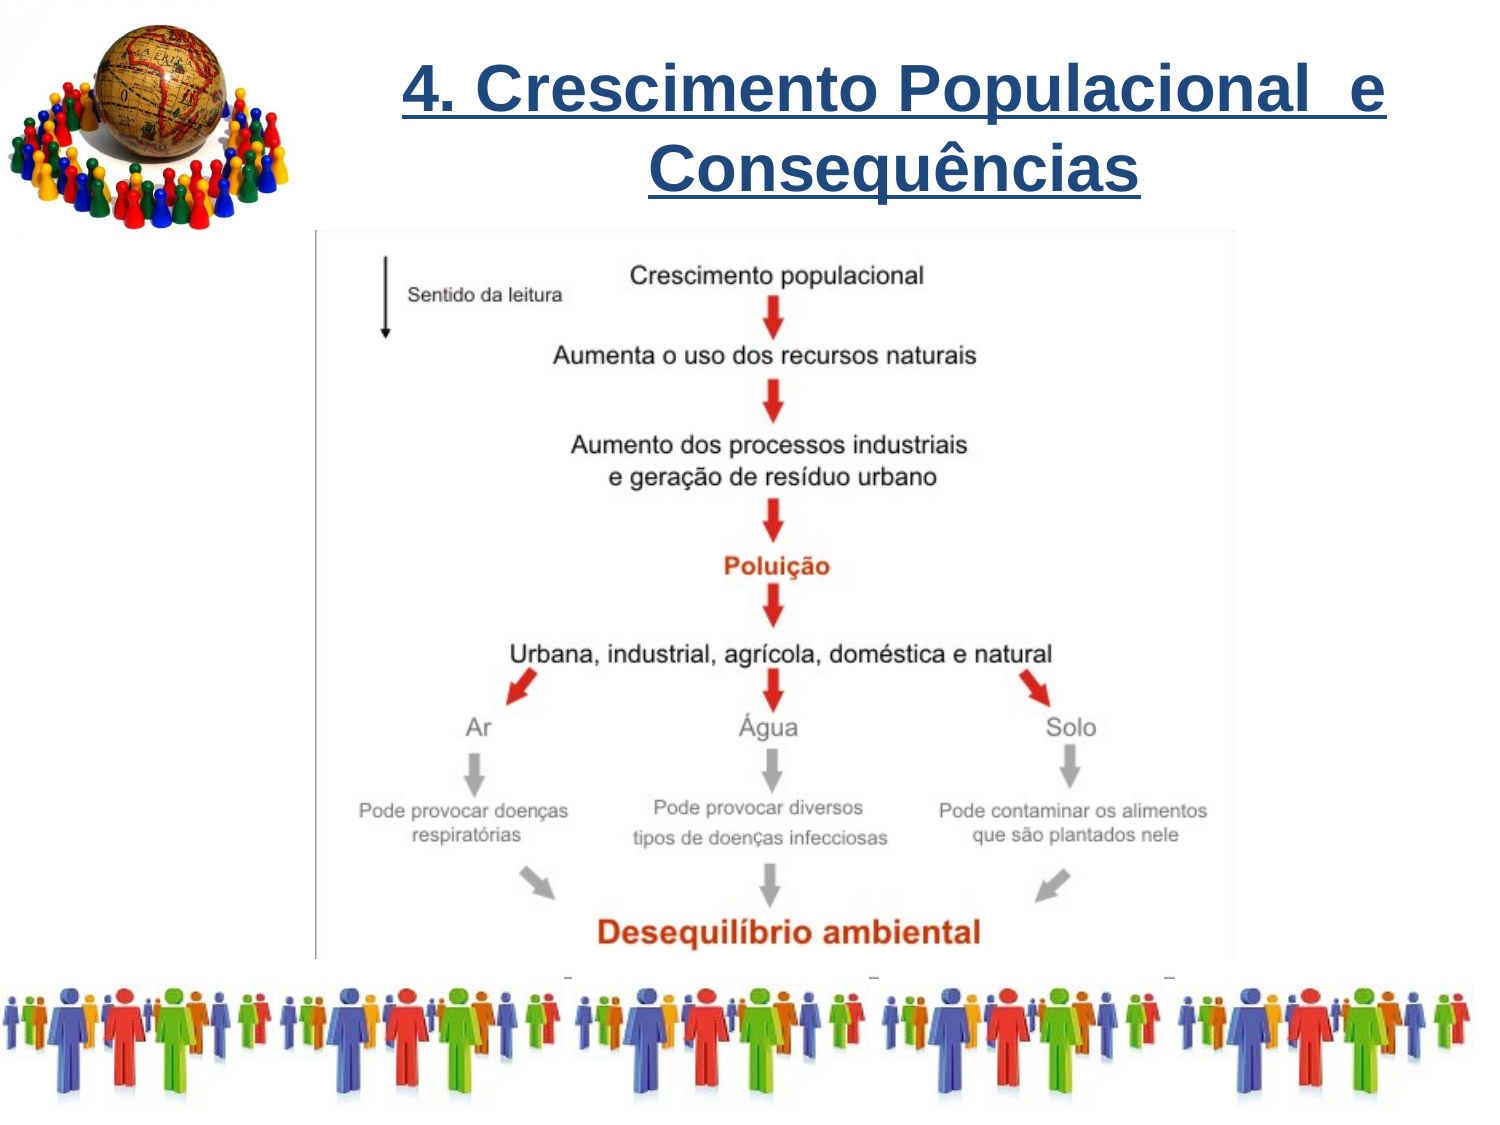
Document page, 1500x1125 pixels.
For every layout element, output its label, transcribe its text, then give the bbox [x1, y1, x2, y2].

picture [0, 959, 275, 1125]
picture [572, 959, 869, 1125]
picture [0, 0, 307, 244]
picture [879, 959, 1164, 1125]
picture [1174, 959, 1474, 1125]
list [315, 229, 1235, 965]
title 4. Crescimento Populacional e Consequências [310, 30, 1500, 219]
picture [277, 959, 564, 1125]
